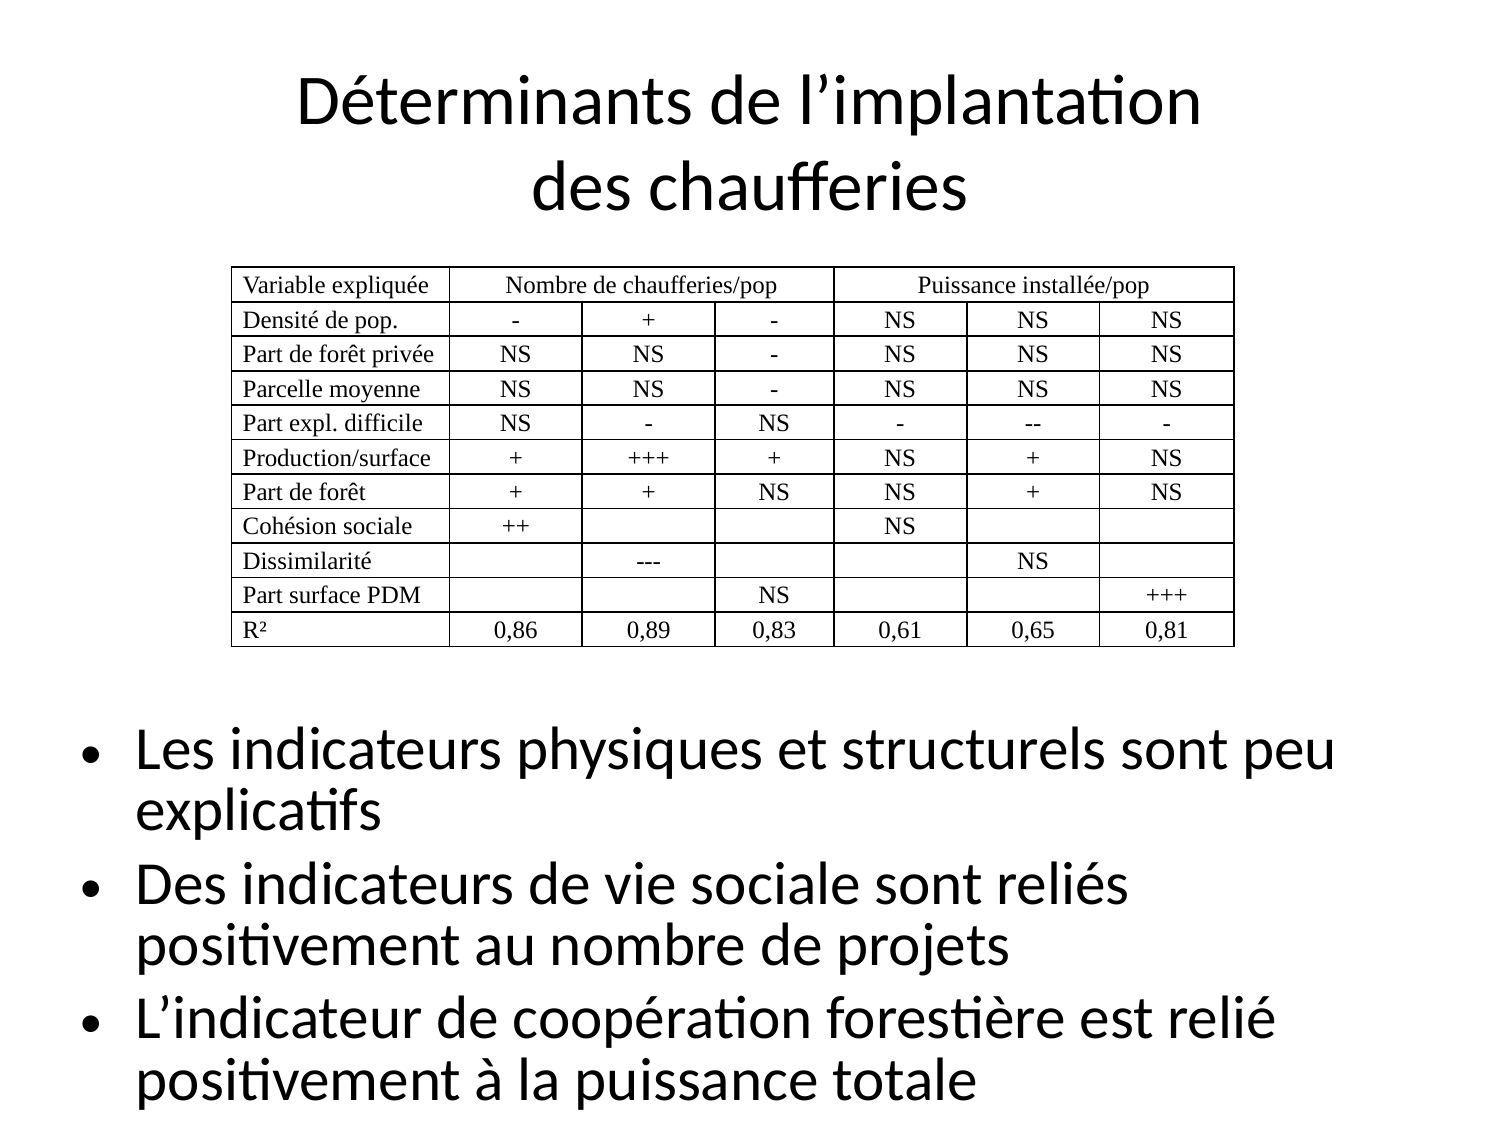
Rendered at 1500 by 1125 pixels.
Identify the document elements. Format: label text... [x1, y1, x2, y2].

table_cell Parcelle moyenne [232, 372, 449, 404]
table_cell 0,81 [1100, 613, 1233, 646]
table_cell [835, 578, 966, 611]
table_cell + [968, 475, 1099, 508]
table_cell + [968, 440, 1099, 473]
table_cell NS [450, 337, 581, 370]
table_cell NS [450, 406, 581, 439]
table_cell NS [835, 475, 966, 508]
table_cell NS [968, 303, 1099, 335]
table_cell Production/surface [232, 440, 449, 473]
table_cell +++ [1100, 578, 1233, 611]
table_cell +++ [583, 440, 714, 473]
table_cell Cohésion sociale [232, 509, 449, 542]
table_cell 0,89 [583, 613, 714, 646]
title Déterminants de l’implantation des chaufferies [75, 45, 1425, 233]
table_cell - [835, 406, 966, 439]
table_cell 0,65 [968, 613, 1099, 646]
table_cell NS [583, 372, 714, 404]
table_cell Densité de pop. [232, 303, 449, 335]
table_cell [1100, 544, 1233, 577]
table_cell [716, 509, 833, 542]
table_cell - [716, 372, 833, 404]
table_cell Part de forêt privée [232, 337, 449, 370]
table_cell R² [232, 613, 449, 646]
table_cell NS [835, 440, 966, 473]
table_cell - [450, 303, 581, 335]
table_header Nombre de chaufferies/pop [450, 268, 833, 301]
table_cell Part expl. difficile [232, 406, 449, 439]
table_cell NS [716, 578, 833, 611]
table_cell 0,86 [450, 613, 581, 646]
table_cell [450, 544, 581, 577]
table_cell NS [1100, 440, 1233, 473]
table_cell NS [968, 372, 1099, 404]
table_cell NS [1100, 303, 1233, 335]
table_cell [583, 578, 714, 611]
table_cell Part de forêt [232, 475, 449, 508]
table_cell + [450, 475, 581, 508]
table_cell NS [968, 544, 1099, 577]
table_cell [835, 544, 966, 577]
table_cell [716, 544, 833, 577]
table_cell Dissimilarité [232, 544, 449, 577]
table_cell NS [1100, 475, 1233, 508]
table_cell NS [1100, 337, 1233, 370]
table_cell [583, 509, 714, 542]
table_cell -- [968, 406, 1099, 439]
table_cell NS [583, 337, 714, 370]
table_cell Part surface PDM [232, 578, 449, 611]
table_header Variable expliquée [232, 268, 449, 301]
table_cell + [583, 303, 714, 335]
table_cell NS [835, 337, 966, 370]
table_cell NS [835, 372, 966, 404]
table_cell + [716, 440, 833, 473]
table_cell [1100, 509, 1233, 542]
table_cell NS [968, 337, 1099, 370]
table_header Puissance installée/pop [835, 268, 1233, 301]
table_cell - [583, 406, 714, 439]
table_cell - [716, 303, 833, 335]
table_cell 0,61 [835, 613, 966, 646]
table_cell NS [450, 372, 581, 404]
table_cell NS [835, 303, 966, 335]
table_cell NS [835, 509, 966, 542]
table_cell - [716, 337, 833, 370]
list Les indicateurs physiques et structurels sont peu explicatifs Des indicateurs de vie sociale sont reliés positivement au nombre de projets L’indicateur de coopération forestière est relié positivement à la puissance totale [64, 716, 1415, 1125]
table_cell [968, 578, 1099, 611]
table_cell 0,83 [716, 613, 833, 646]
table_cell NS [1100, 372, 1233, 404]
table_cell --- [583, 544, 714, 577]
table_cell [968, 509, 1099, 542]
table_cell + [583, 475, 714, 508]
table_cell - [1100, 406, 1233, 439]
table_cell + [450, 440, 581, 473]
table_cell ++ [450, 509, 581, 542]
table_cell NS [716, 475, 833, 508]
table_cell [450, 578, 581, 611]
table_cell NS [716, 406, 833, 439]
